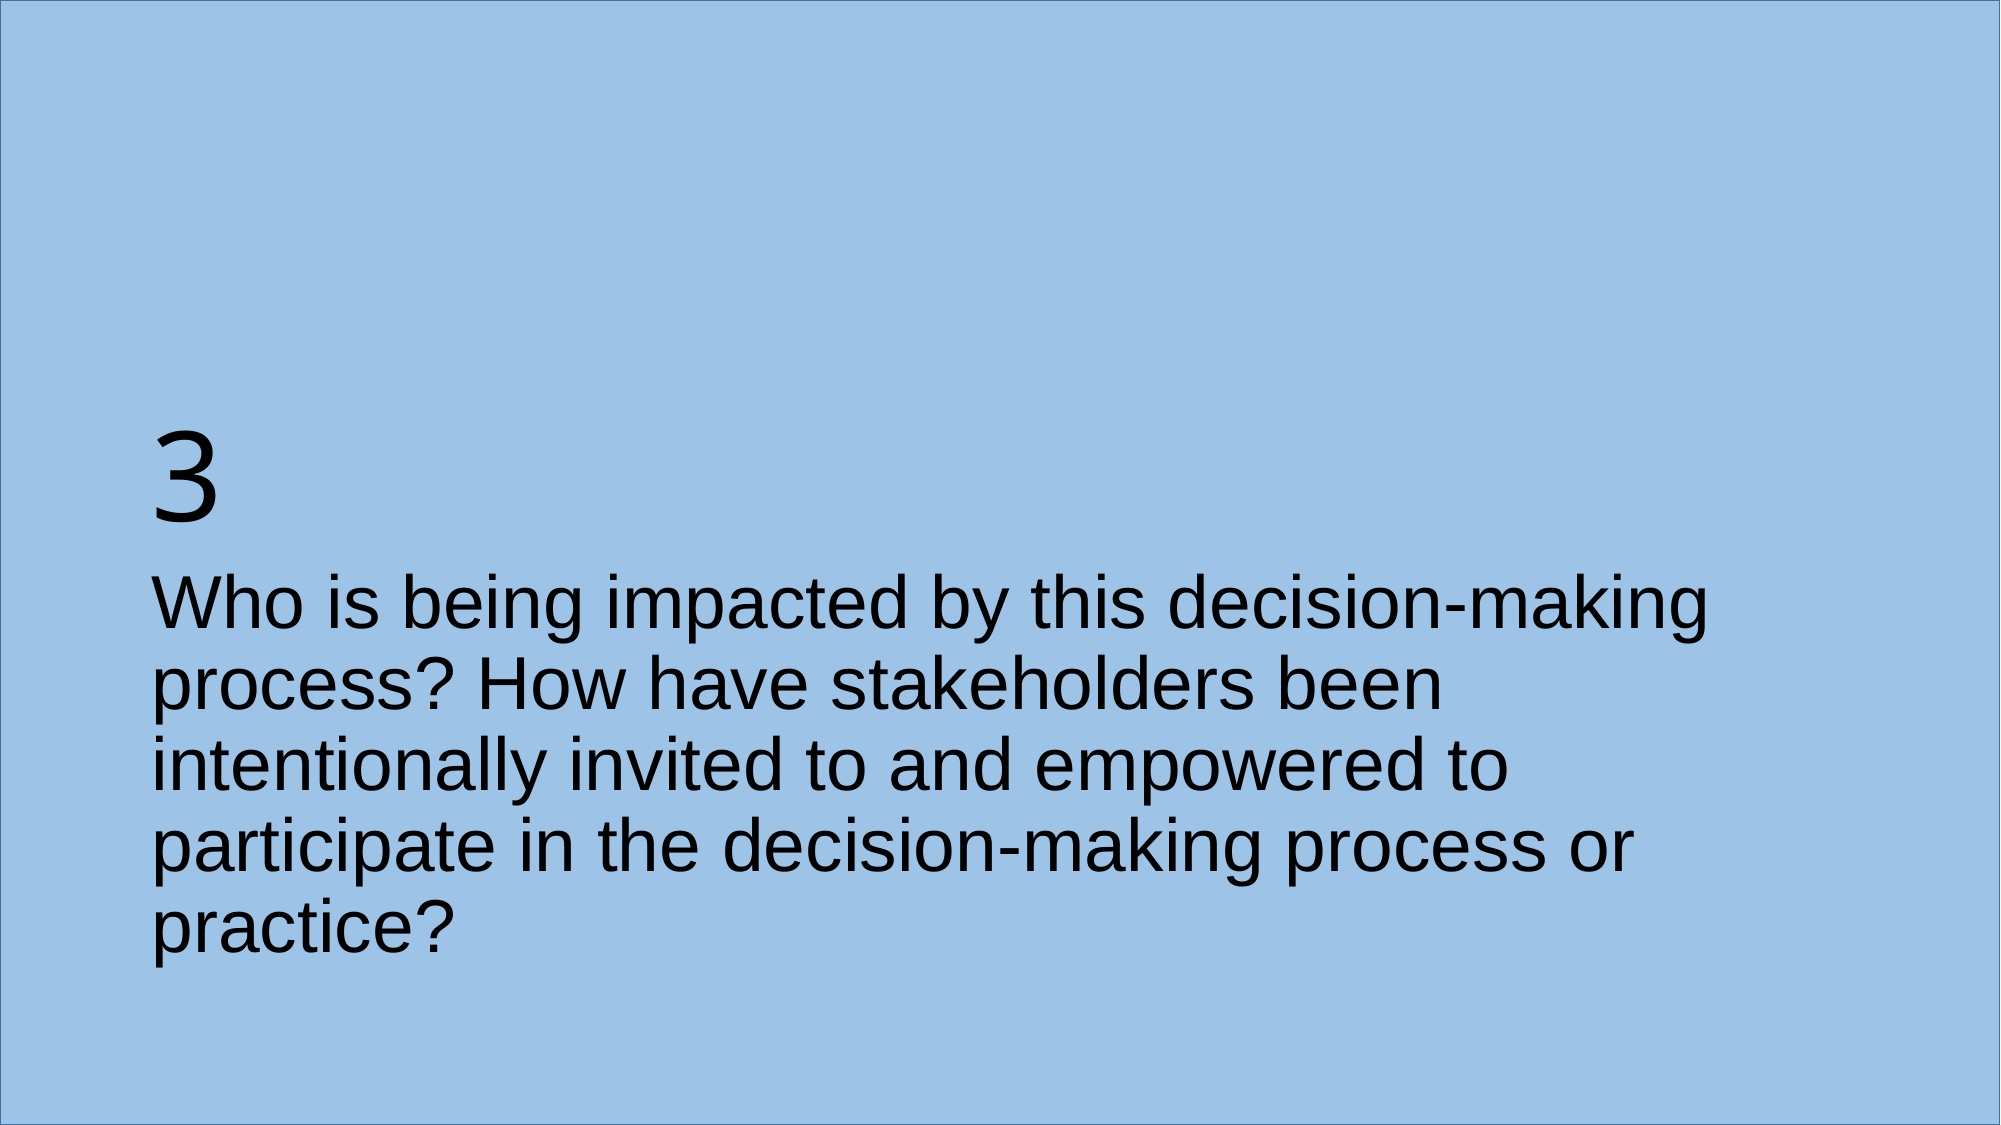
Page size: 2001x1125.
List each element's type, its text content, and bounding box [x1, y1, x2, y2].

title 3 [136, 280, 1862, 556]
text_box [0, 0, 2000, 1125]
list Who is being impacted by this decision-making process? How have stakeholders been intentionally invited to and empowered to participate in the decision-making process or practice? [136, 556, 1862, 999]
